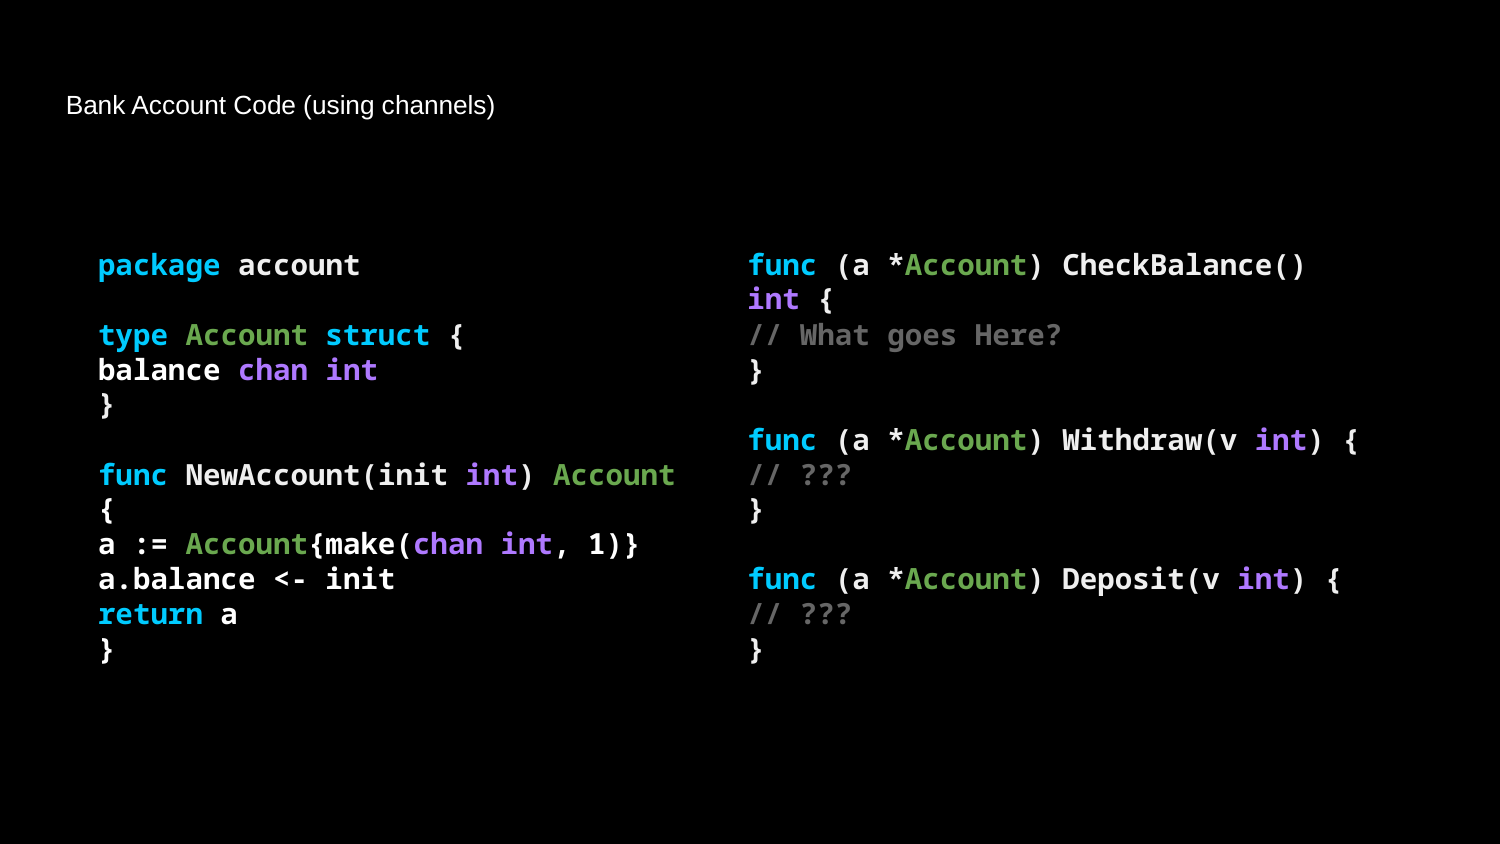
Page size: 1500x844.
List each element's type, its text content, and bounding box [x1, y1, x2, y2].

text_box Bank Account Code (using channels) [51, 72, 1449, 167]
text_box package account type Account struct { balance chan int } func NewAccount(init int) Account { a := Account{make(chan int, 1)} a.balance <- init return a } [83, 230, 705, 780]
text_box func (a *Account) CheckBalance() int { // What goes Here? } func (a *Account) Withdraw(v int) { // ??? } func (a *Account) Deposit(v int) { // ??? } [732, 230, 1378, 710]
